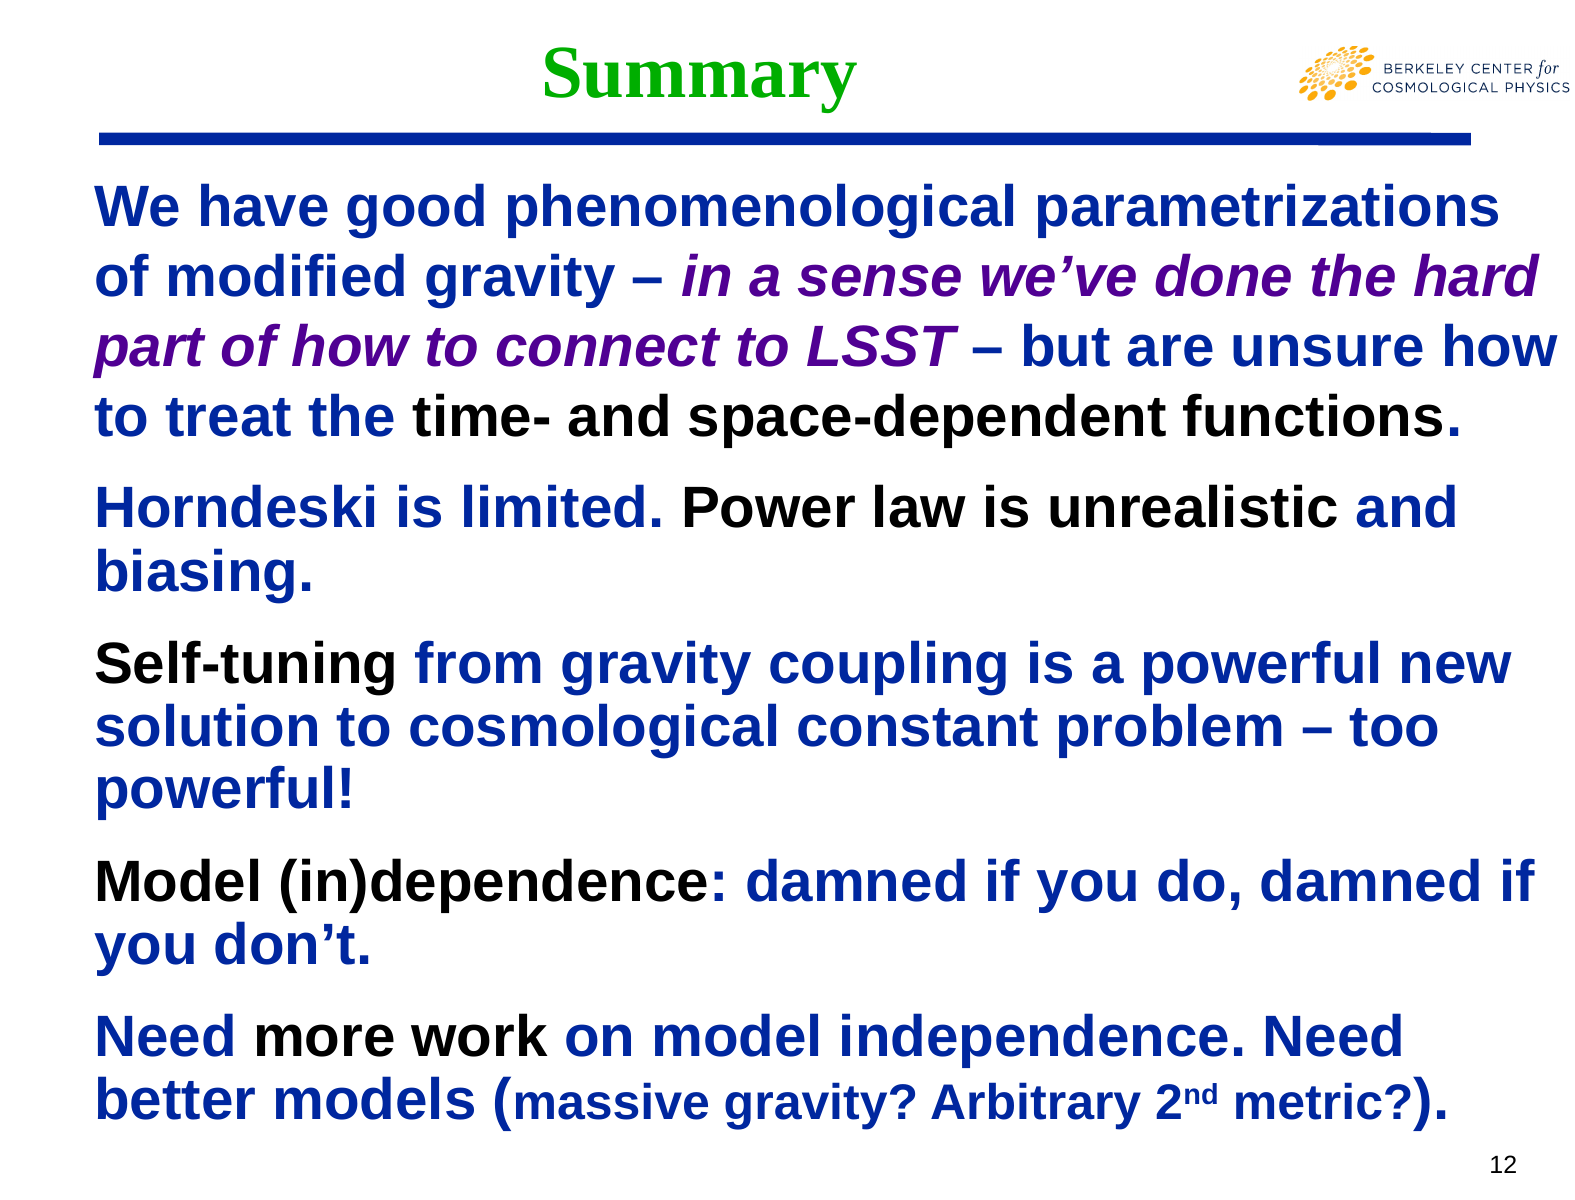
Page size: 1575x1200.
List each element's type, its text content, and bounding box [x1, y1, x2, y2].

text_box We have good phenomenological parametrizations of modified gravity – in a sense we’ve done the hard part of how to connect to LSST – but are unsure how to treat the time- and space-dependent functions. Horndeski is limited. Power law is unrealistic and biasing. Self-tuning from gravity coupling is a powerful new solution to cosmological constant problem – too powerful! Model (in)dependence: damned if you do, damned if you don’t. Need more work on model independence. Need better models (massive gravity? Arbitrary 2nd metric?). [79, 161, 1575, 1140]
picture [1299, 46, 1570, 101]
title Summary [140, 28, 1259, 121]
slide_number 12 [1491, 1140, 1575, 1200]
